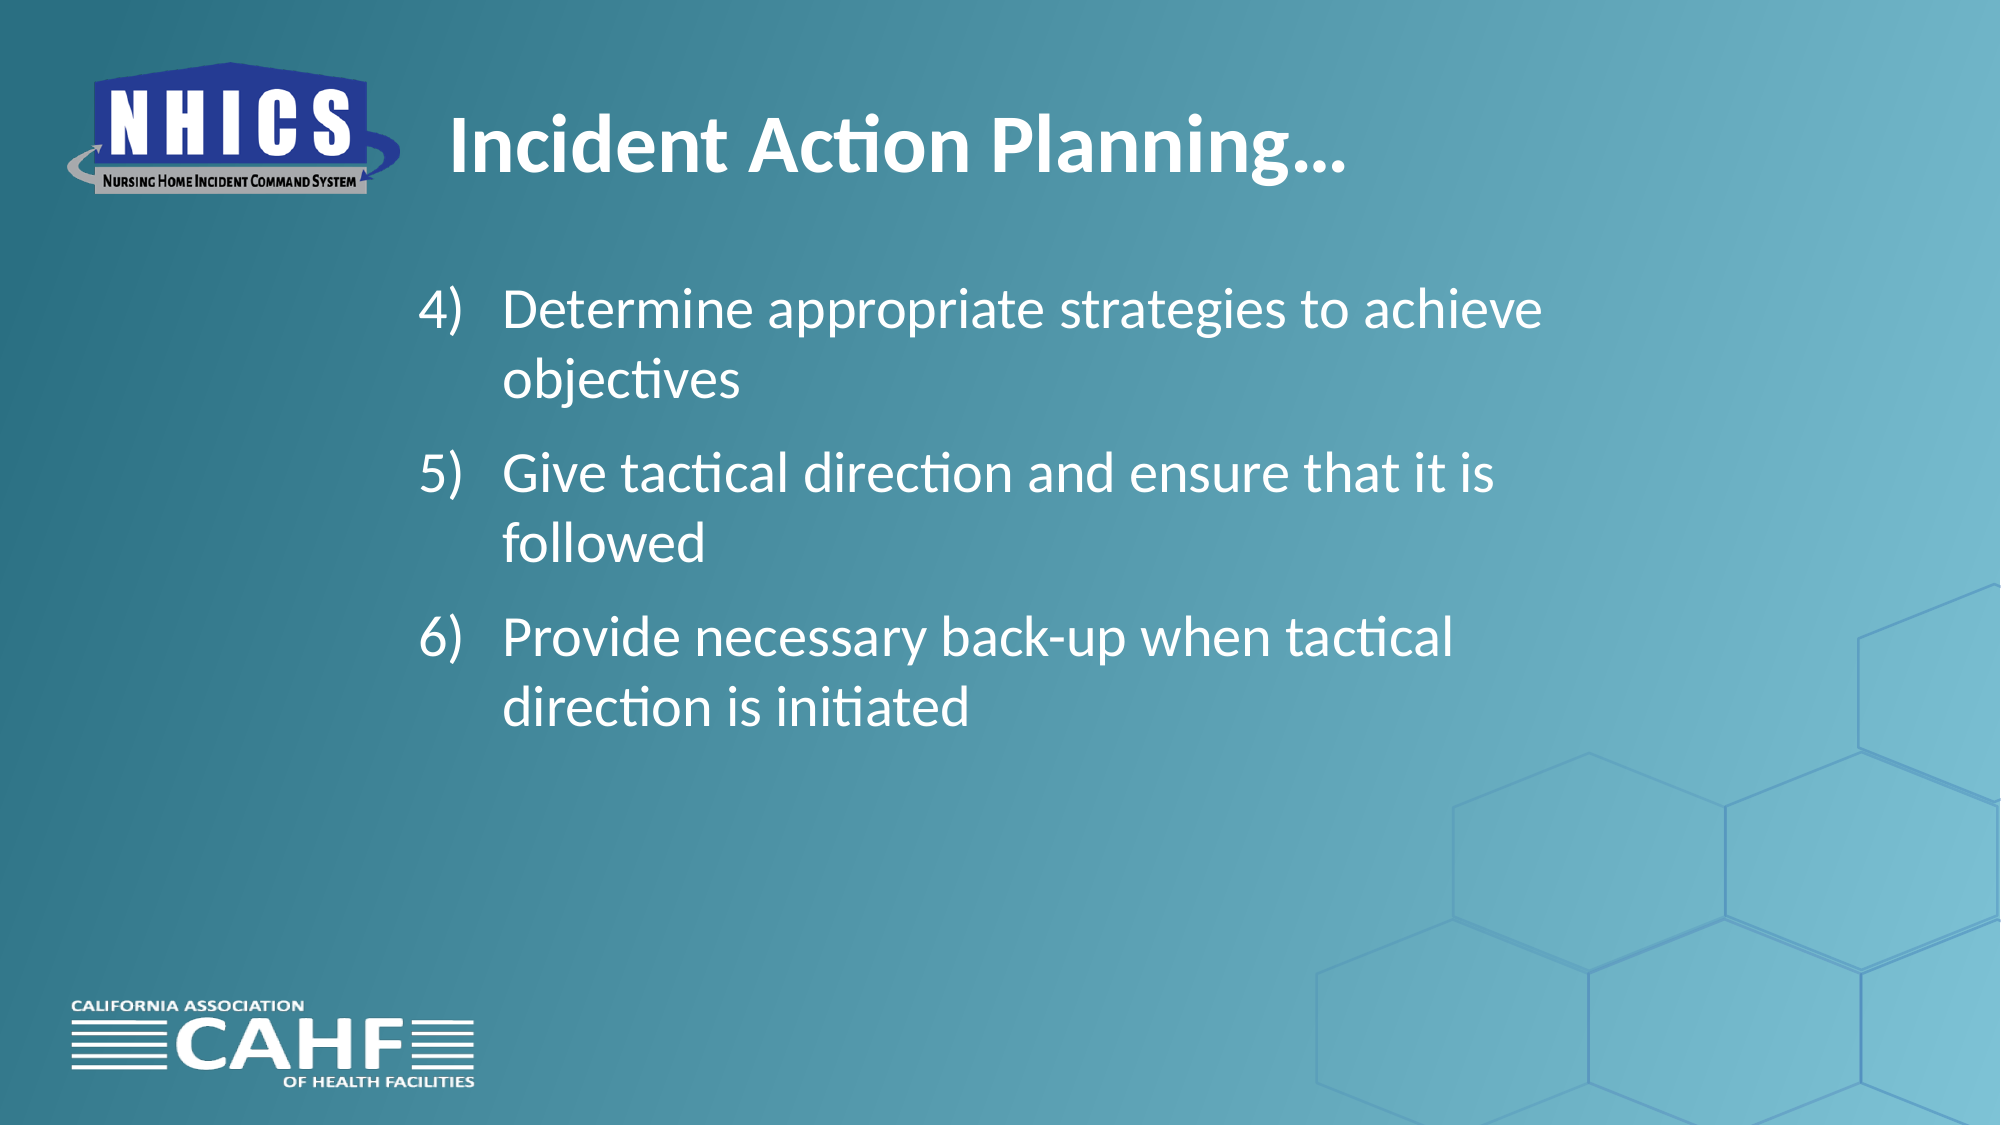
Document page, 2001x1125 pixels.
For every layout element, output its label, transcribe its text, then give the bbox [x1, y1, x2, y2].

picture [66, 999, 479, 1088]
title Incident Action Planning… [433, 45, 1900, 233]
list Determine appropriate strategies to achieve objectives Give tactical direction and ensure that it is followed Provide necessary back-up when tactical direction is initiated [337, 262, 1688, 980]
picture [67, 62, 400, 194]
